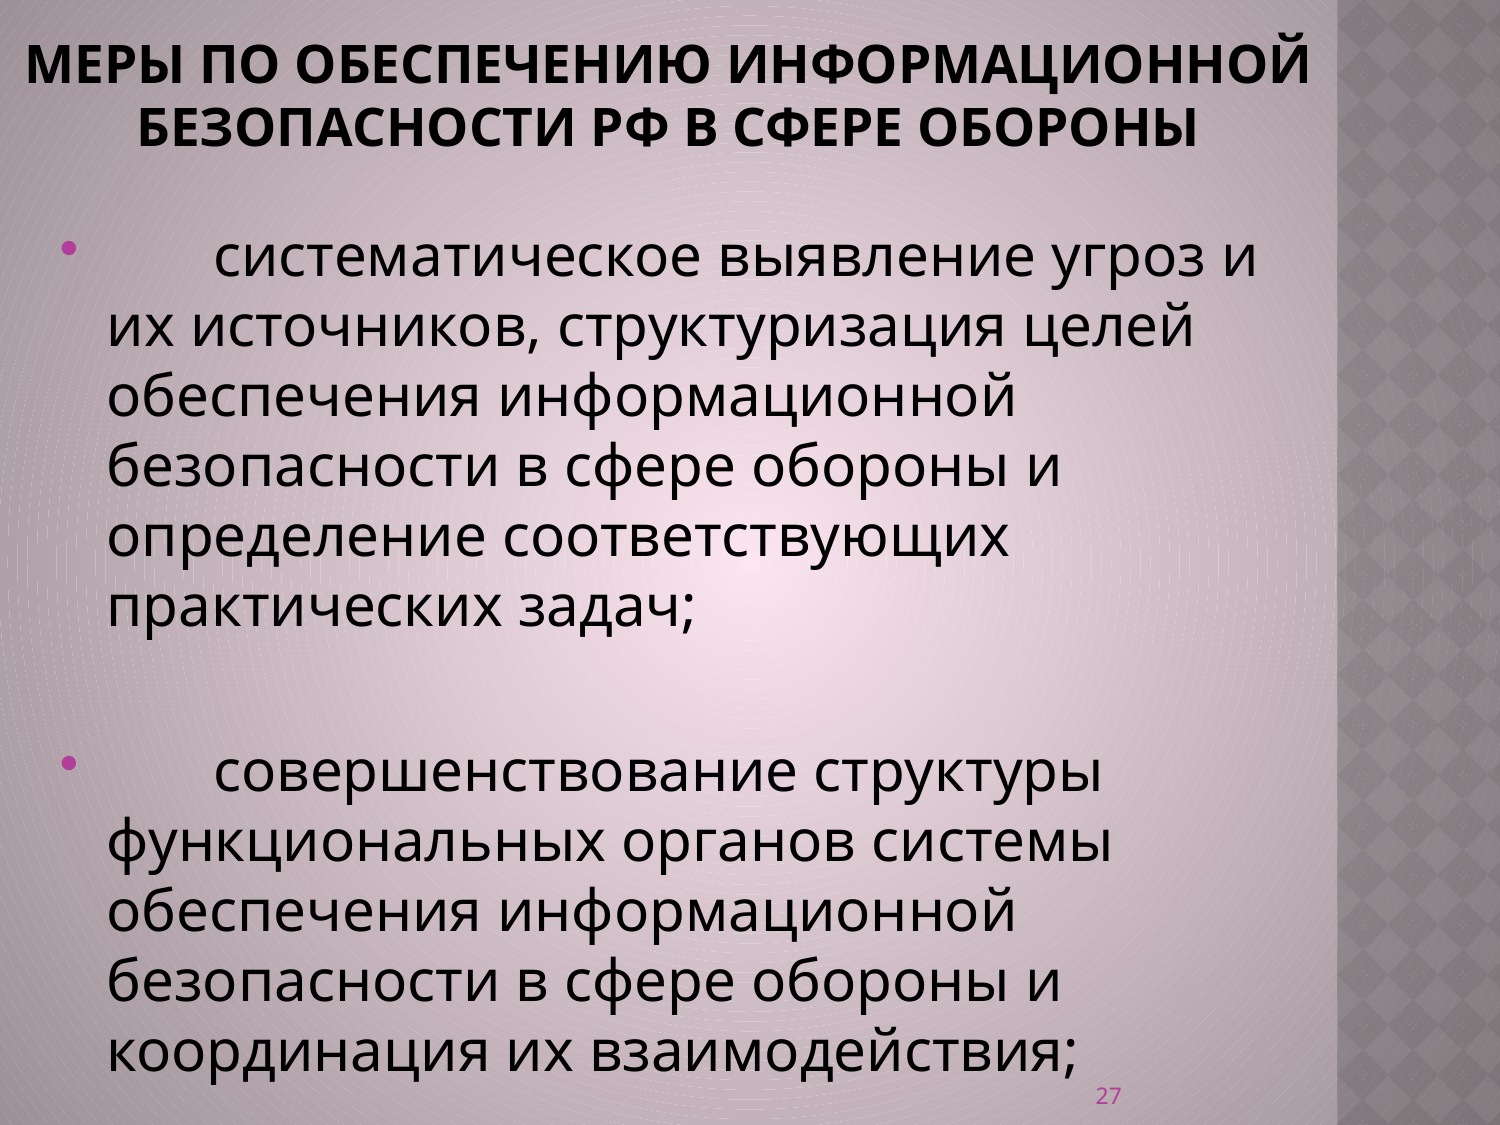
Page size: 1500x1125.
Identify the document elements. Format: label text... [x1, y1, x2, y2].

title меры по обеспечению информационной безопасности РФ в сфере обороны [0, 0, 1336, 188]
slide_number 27 [1025, 1075, 1123, 1113]
list систематическое выявление угроз и их источников, структуризация целей обеспечения информационной безопасности в сфере обороны и определение соответствующих практических задач; совершенствование структуры функциональных органов системы обеспечения информационной безопасности в сфере обороны и координация их взаимодействия; [46, 210, 1337, 1125]
